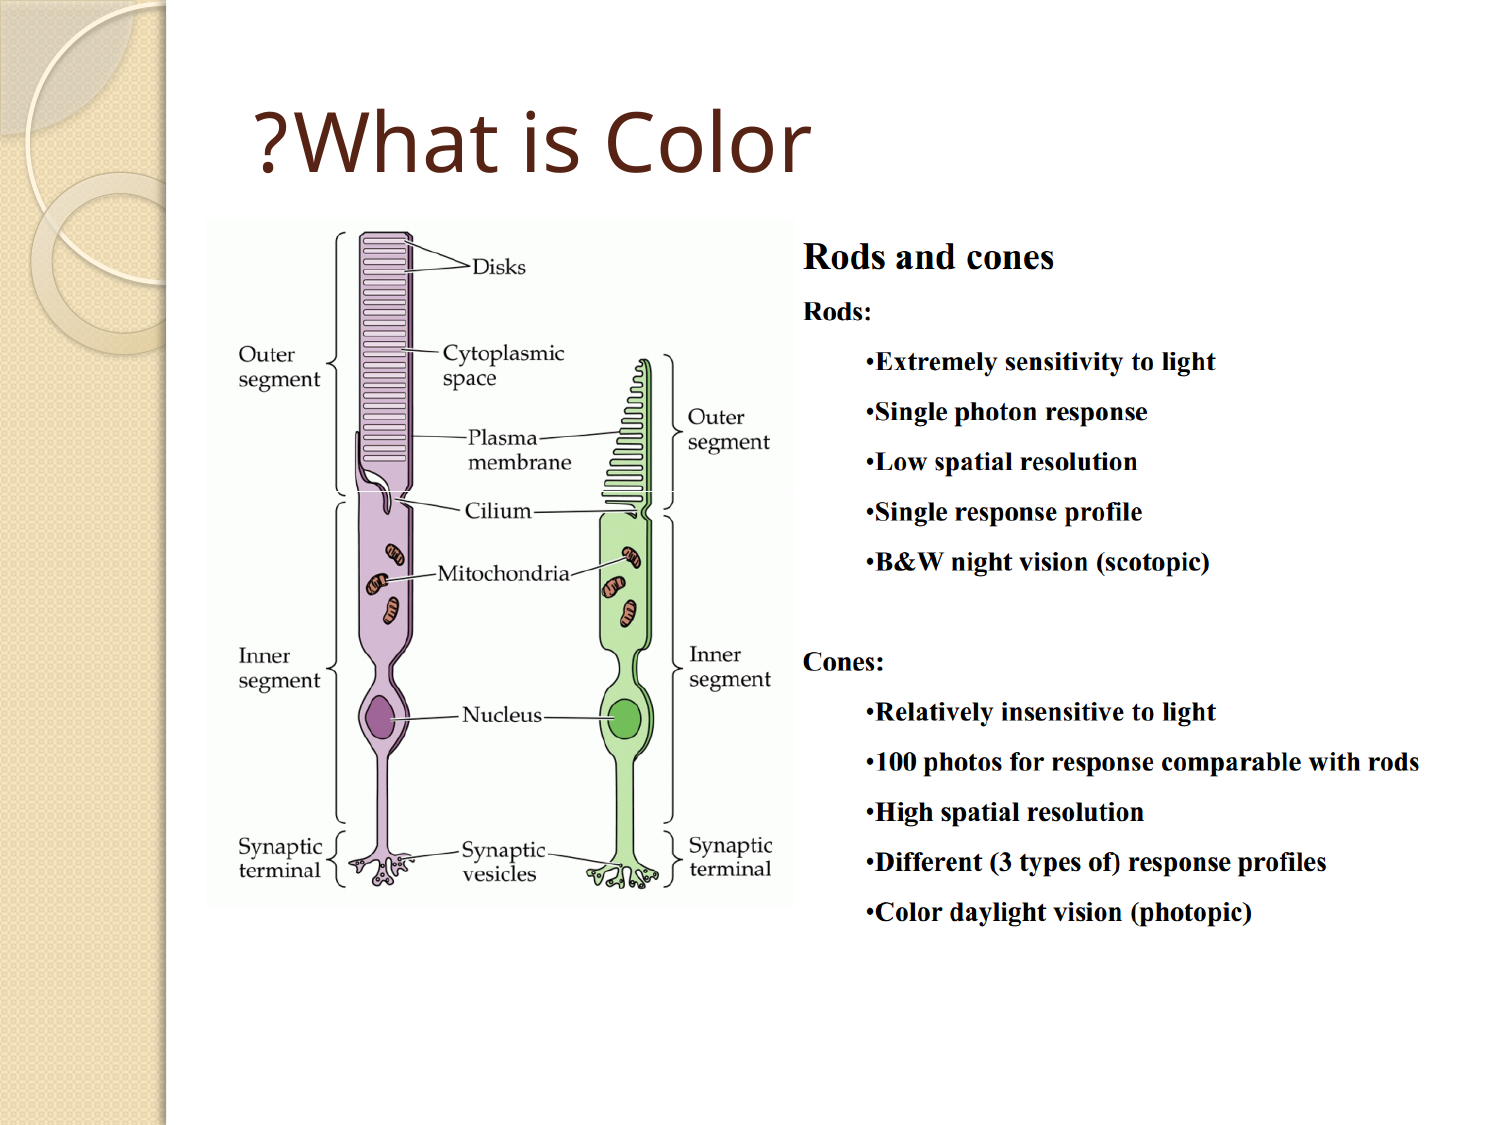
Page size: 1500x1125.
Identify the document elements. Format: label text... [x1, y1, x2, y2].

title What is Color? [235, 45, 1466, 233]
picture [206, 219, 1451, 956]
